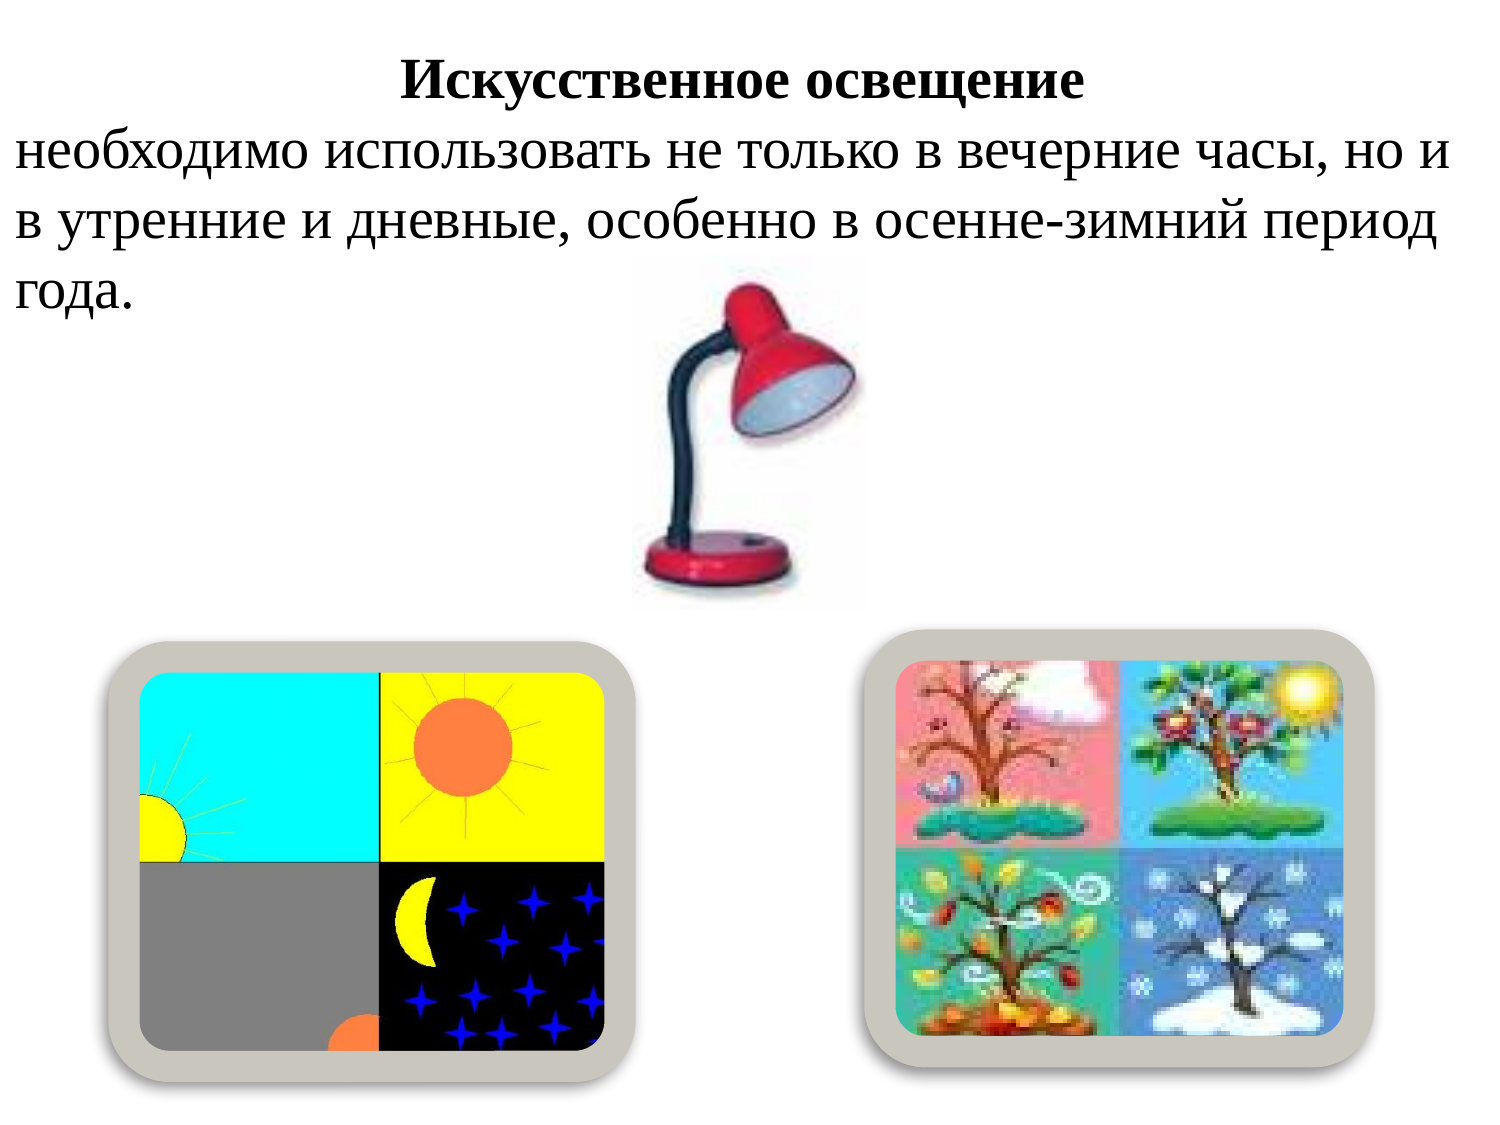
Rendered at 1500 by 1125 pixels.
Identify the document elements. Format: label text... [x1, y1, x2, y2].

picture [879, 644, 1360, 1052]
text_box Искусственное освещение необходимо использовать не только в вечерние часы, но и в утренние и дневные, особенно в осенне-зимний период года. [0, 32, 1500, 328]
picture [123, 656, 621, 1067]
picture [631, 255, 869, 610]
